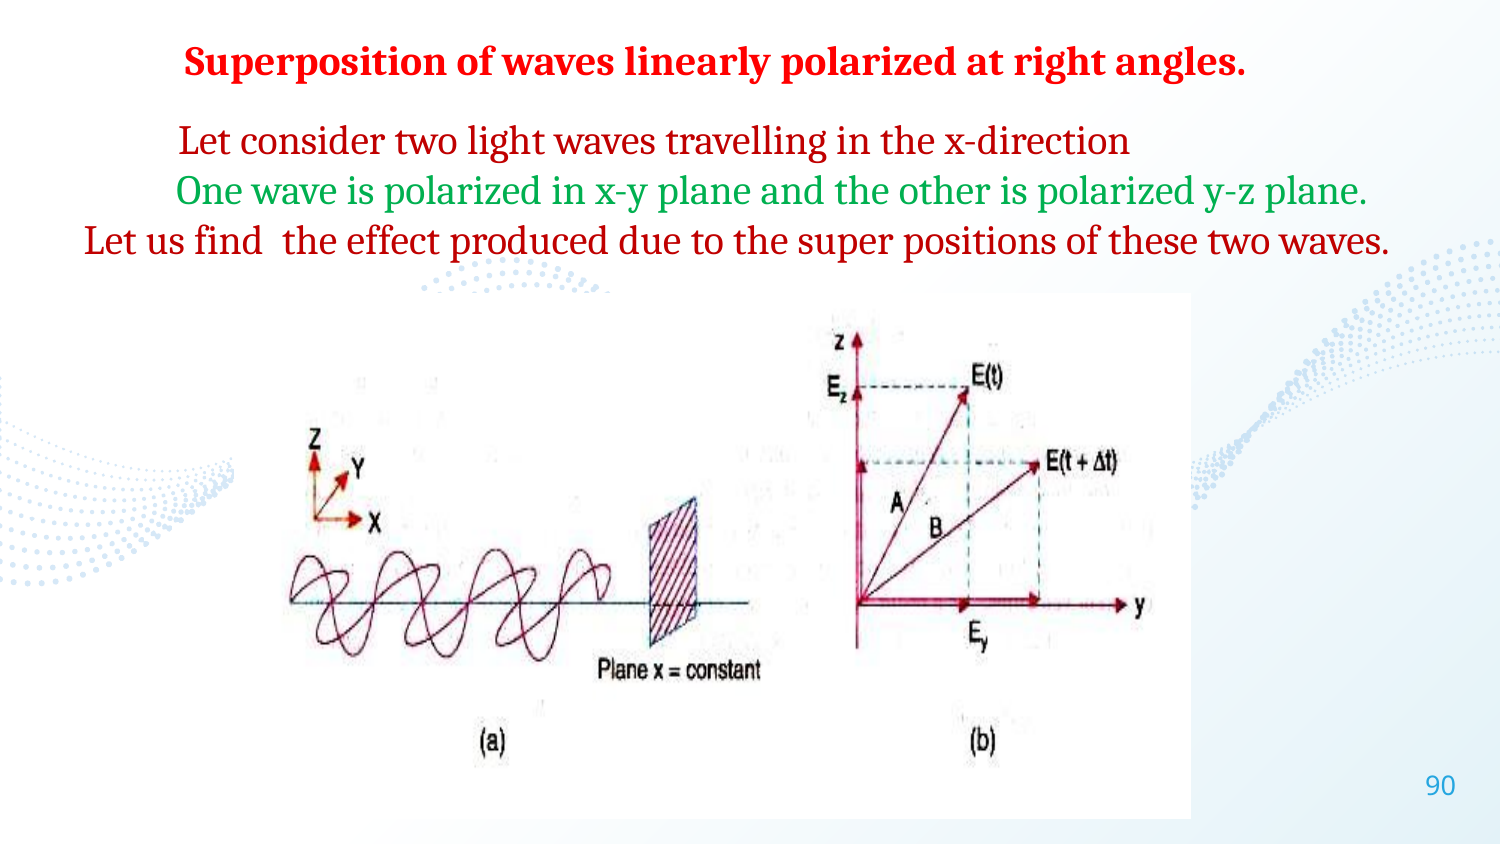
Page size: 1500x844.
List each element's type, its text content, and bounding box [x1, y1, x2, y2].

picture [233, 293, 1191, 819]
slide_number 90 [1366, 754, 1457, 819]
text_box Superposition of waves linearly polarized at right angles. [170, 25, 1330, 91]
text_box Let consider two light waves travelling in the x-direction One wave is polarized in x-y plane and the other is polarized y-z plane. Let us find the effect produced due to the super positions of these two waves. [13, 105, 1480, 604]
